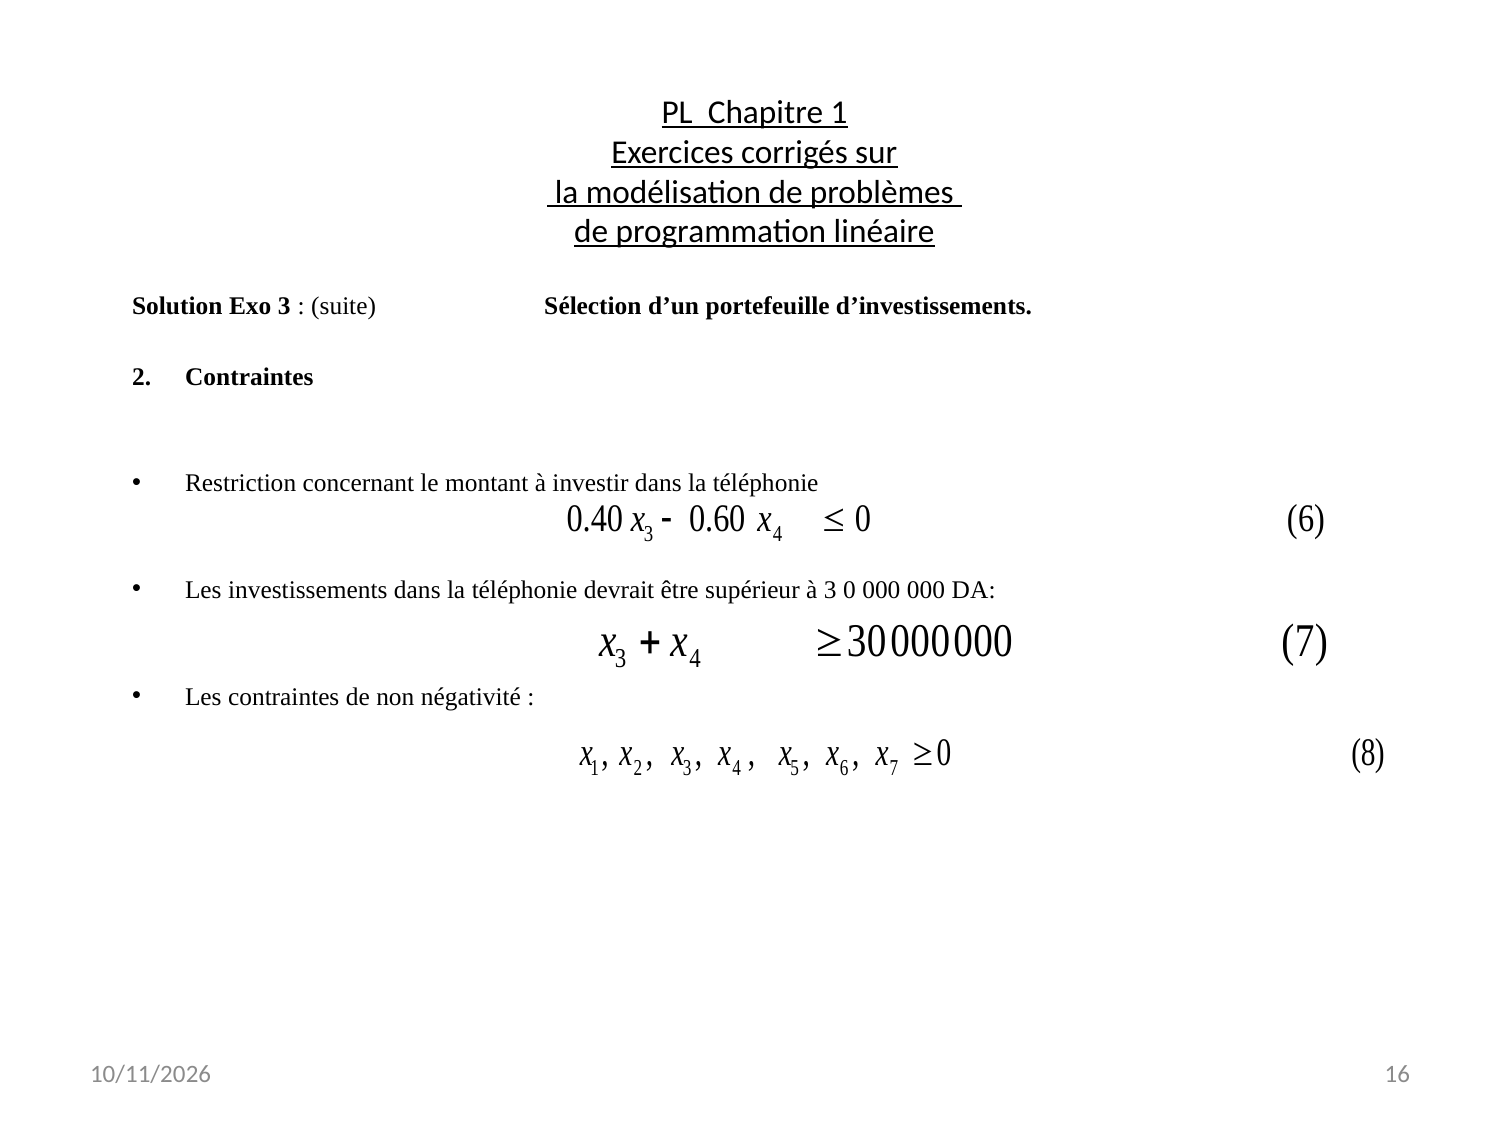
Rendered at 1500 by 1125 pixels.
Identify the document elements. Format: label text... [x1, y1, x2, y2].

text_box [543, 491, 1332, 551]
title PL Chapitre 1 Exercices corrigés sur la modélisation de problèmes de programmation linéaire [117, 70, 1393, 270]
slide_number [75, 1042, 425, 1103]
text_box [573, 726, 1391, 786]
slide_number 16 [1074, 1042, 1425, 1103]
subtitle Solution Exo 3 : (suite) Sélection d’un portefeuille d’investissements. Contraintes Restriction concernant le montant à investir dans la téléphonie Les investissements dans la téléphonie devrait être supérieur à 3 0 000 000 DA: Les contraintes de non négativité : [117, 281, 1442, 1008]
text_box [573, 609, 1337, 680]
